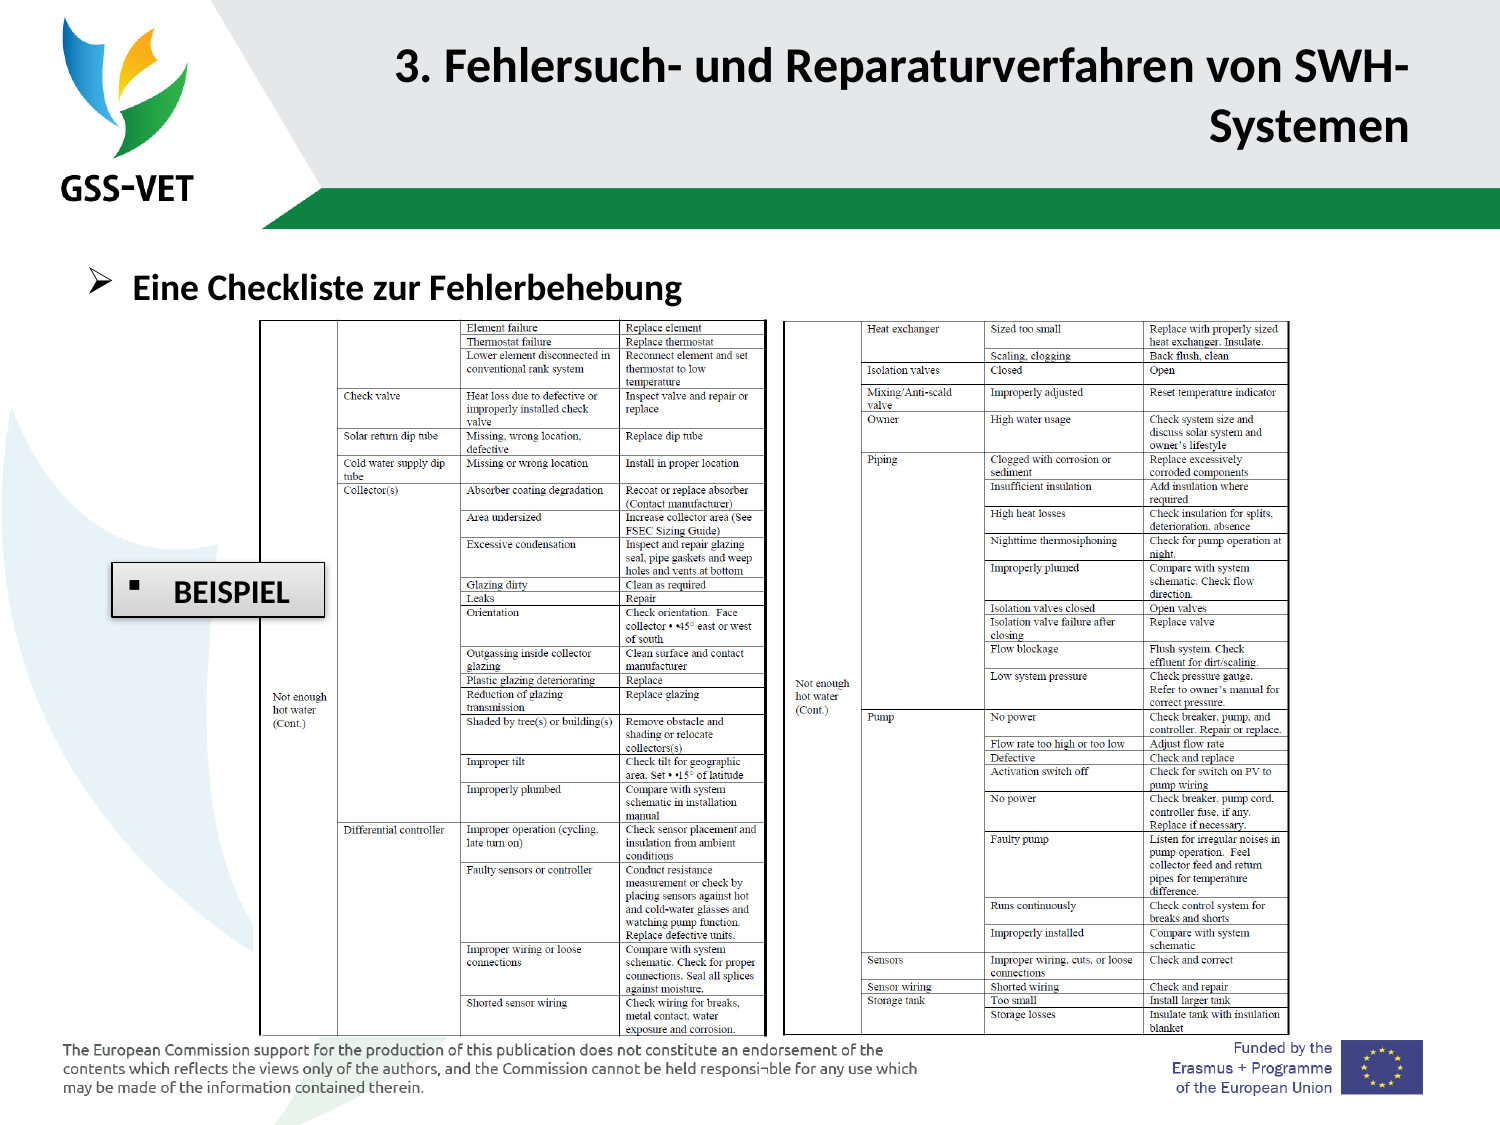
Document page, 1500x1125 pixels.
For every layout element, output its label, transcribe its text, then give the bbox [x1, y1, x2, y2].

text_box Eine Checkliste zur Fehlerbehebung [71, 255, 869, 316]
text_box BEISPIEL [111, 562, 248, 618]
title 3. Fehlersuch- und Reparaturverfahren von SWH-Systemen [324, 0, 1425, 185]
picture [0, 0, 1500, 1125]
